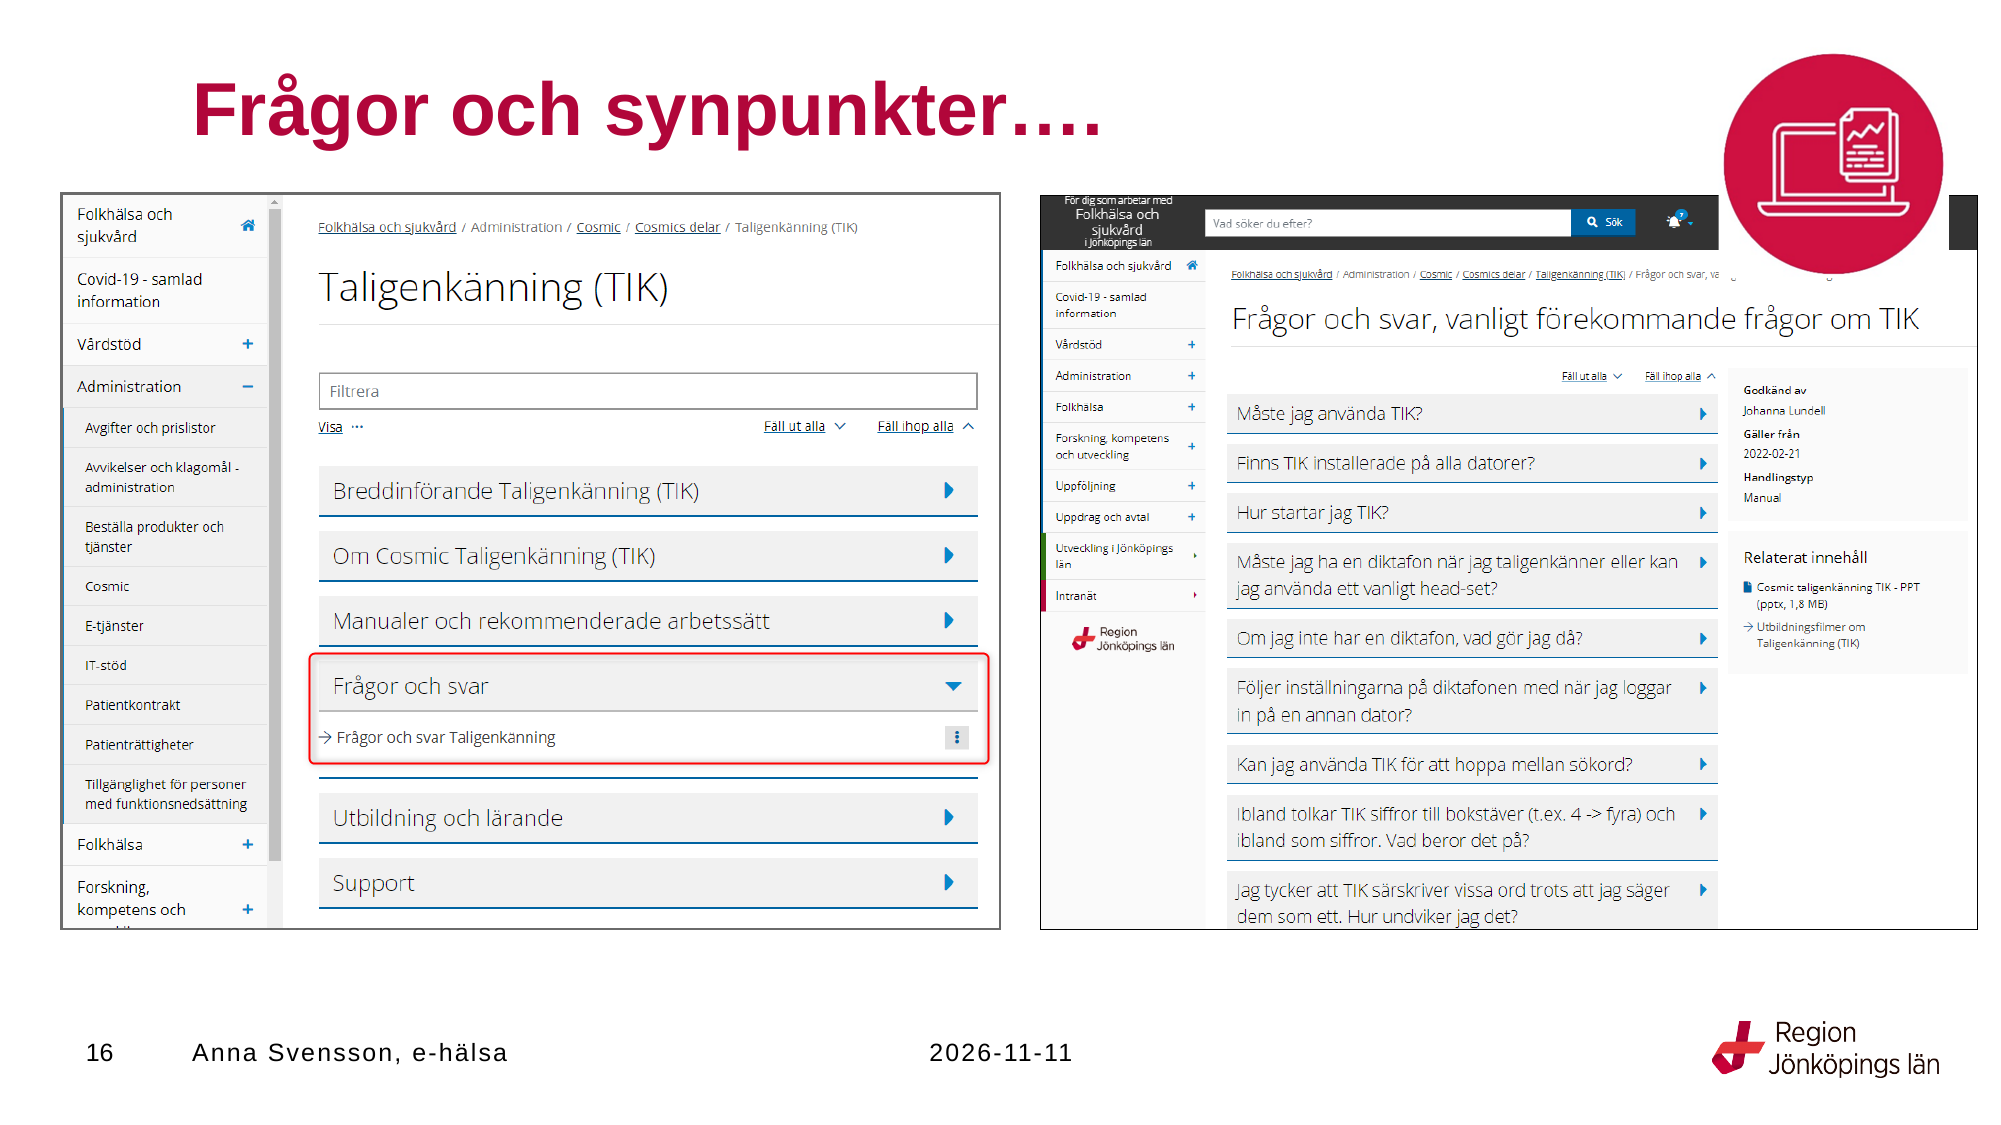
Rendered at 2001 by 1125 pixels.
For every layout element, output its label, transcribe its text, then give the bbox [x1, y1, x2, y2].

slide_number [797, 1021, 1205, 1082]
picture [1712, 1021, 1939, 1078]
picture [60, 192, 1001, 930]
title Frågor och synpunkter…. [177, 17, 1713, 193]
slide_number 16 [70, 1021, 157, 1082]
footer Anna Svensson, e-hälsa [177, 1021, 768, 1082]
picture [1040, 47, 1978, 930]
